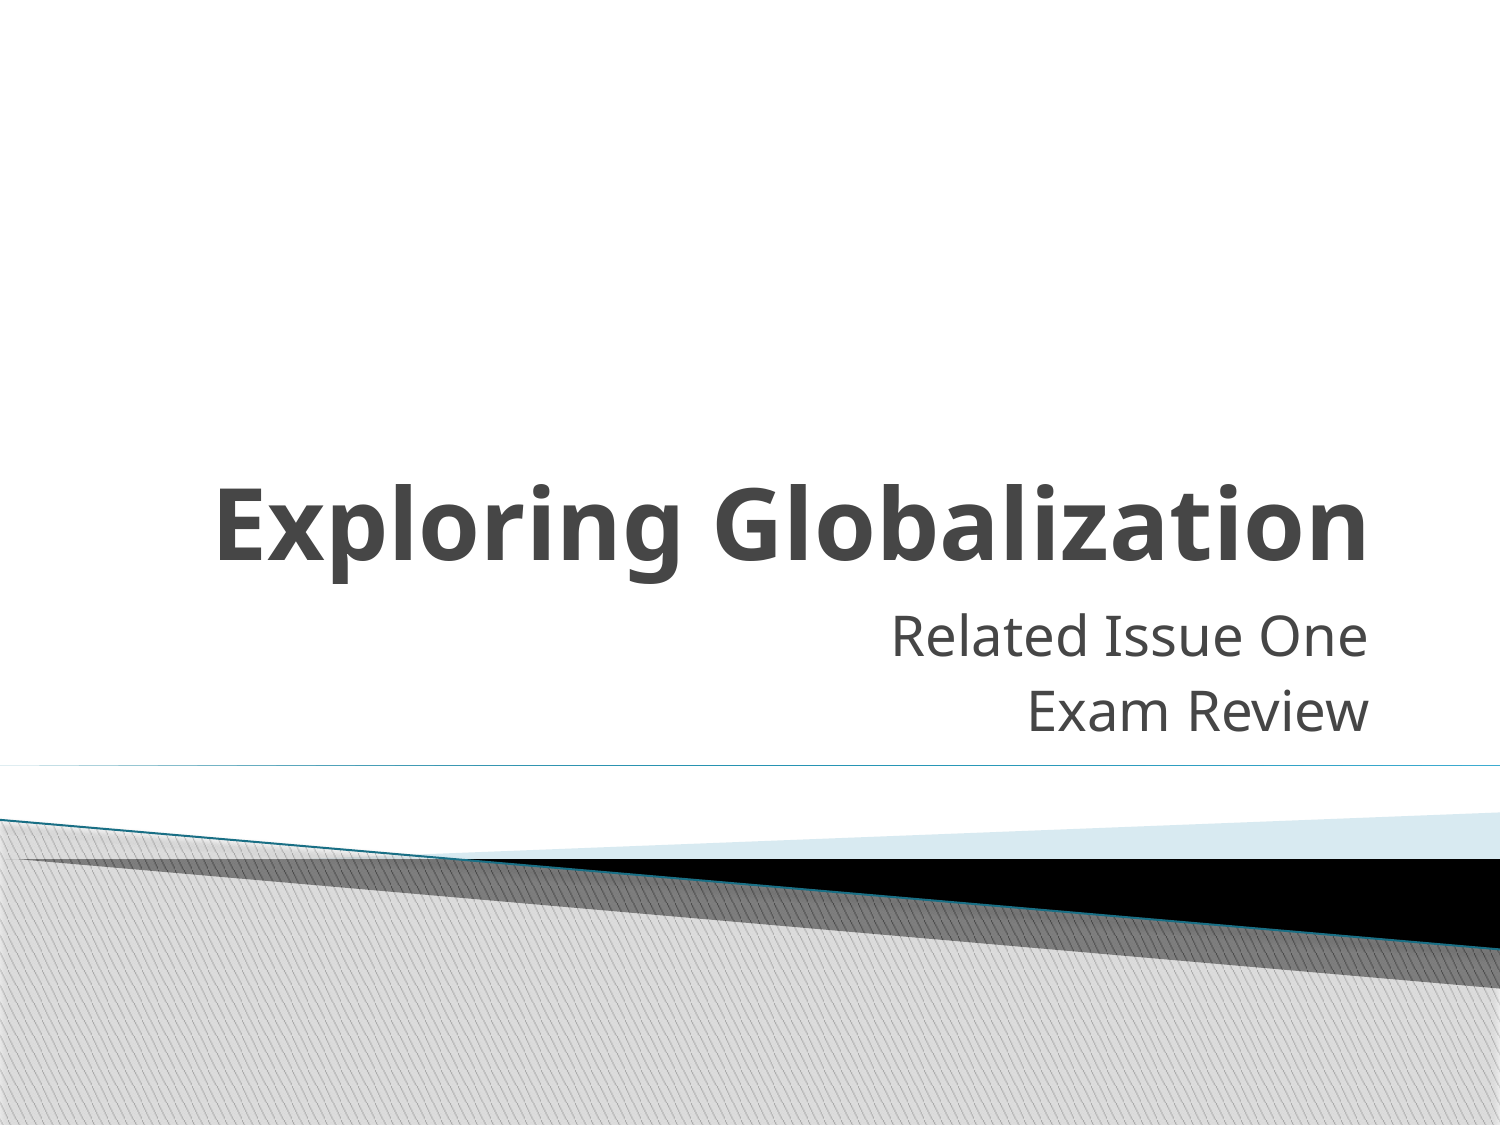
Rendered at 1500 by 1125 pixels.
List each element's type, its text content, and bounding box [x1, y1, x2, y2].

title Exploring Globalization [112, 287, 1388, 588]
subtitle Related Issue One Exam Review [112, 592, 1388, 790]
picture [5, 859, 1500, 989]
